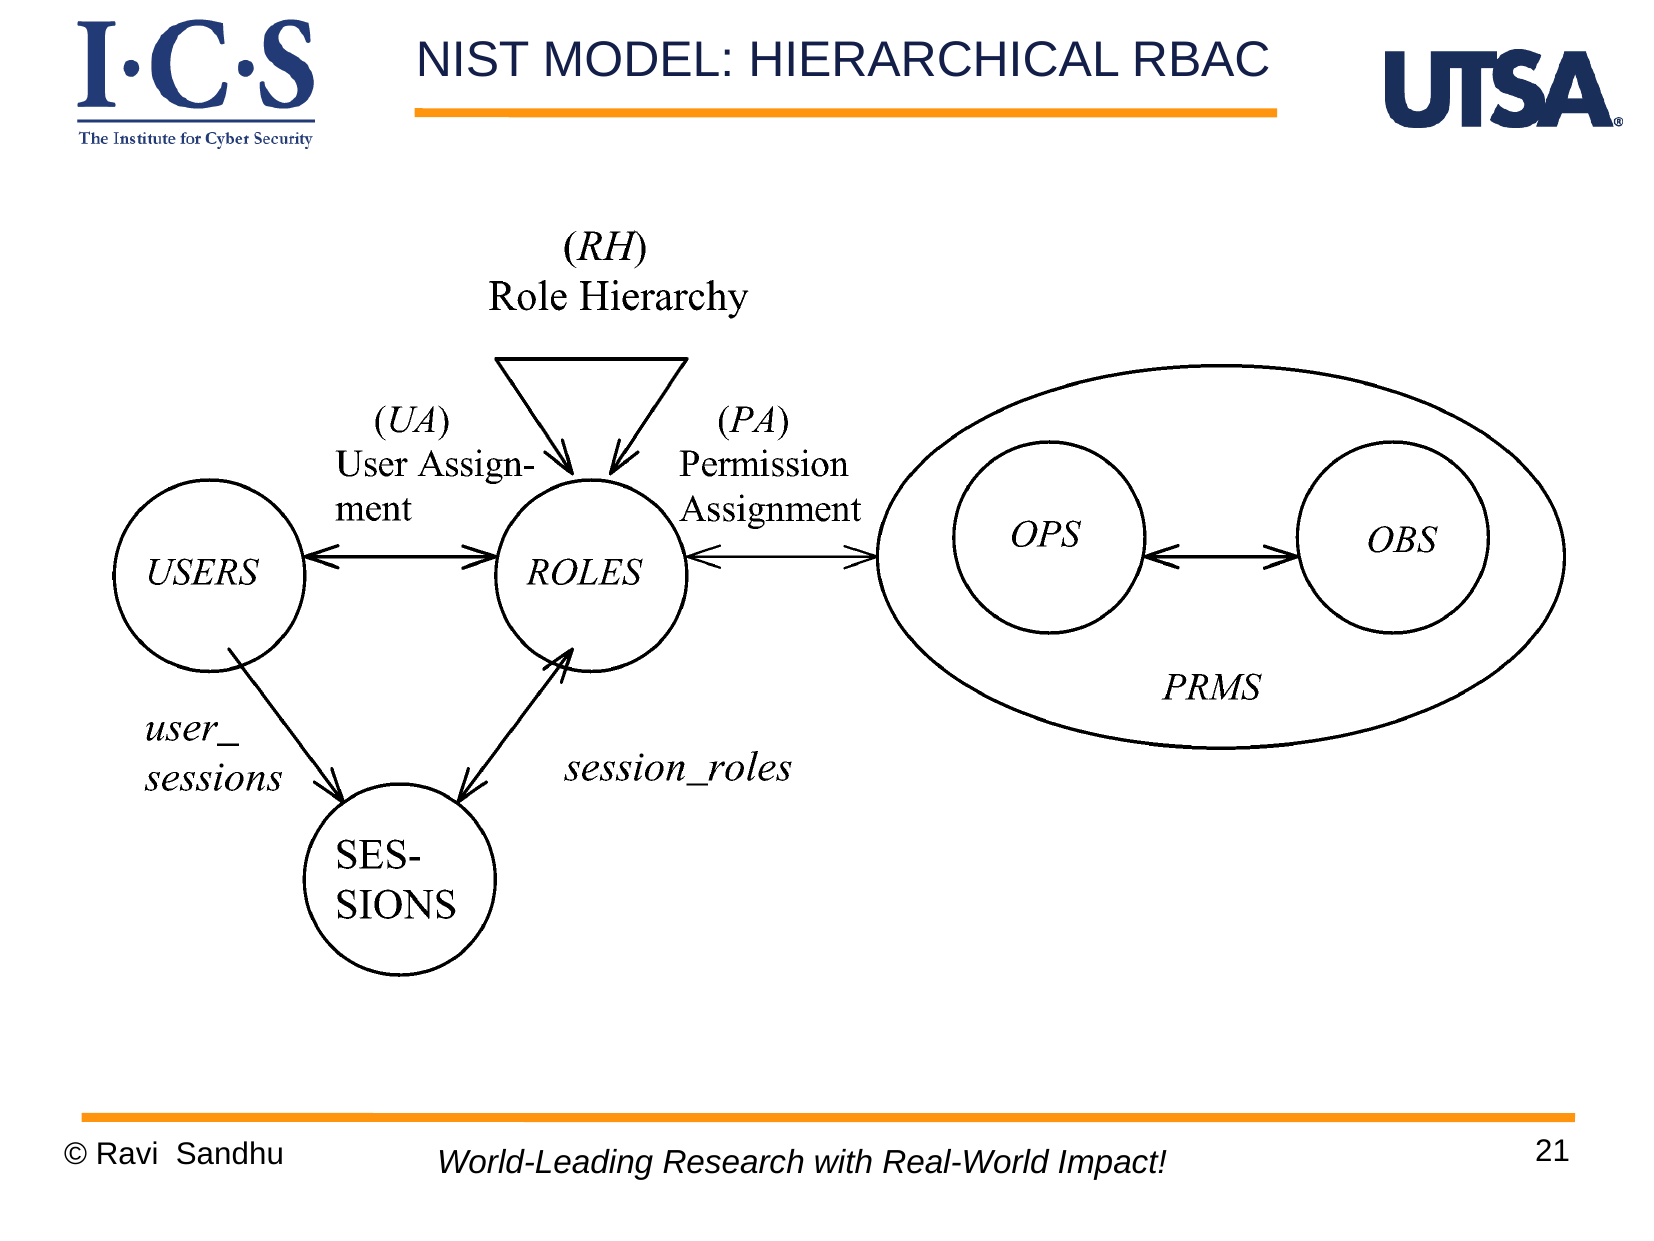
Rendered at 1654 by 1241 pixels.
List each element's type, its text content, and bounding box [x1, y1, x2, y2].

picture [73, 0, 317, 151]
picture [1385, 49, 1623, 128]
text_box NIST MODEL: HIERARCHICAL RBAC [360, 0, 1326, 113]
text_box 21 [1185, 1129, 1571, 1215]
text_box © Ravi Sandhu [64, 1132, 450, 1218]
picture [111, 230, 1566, 977]
text_box World-Leading Research with Real-World Impact! [422, 1132, 1184, 1188]
